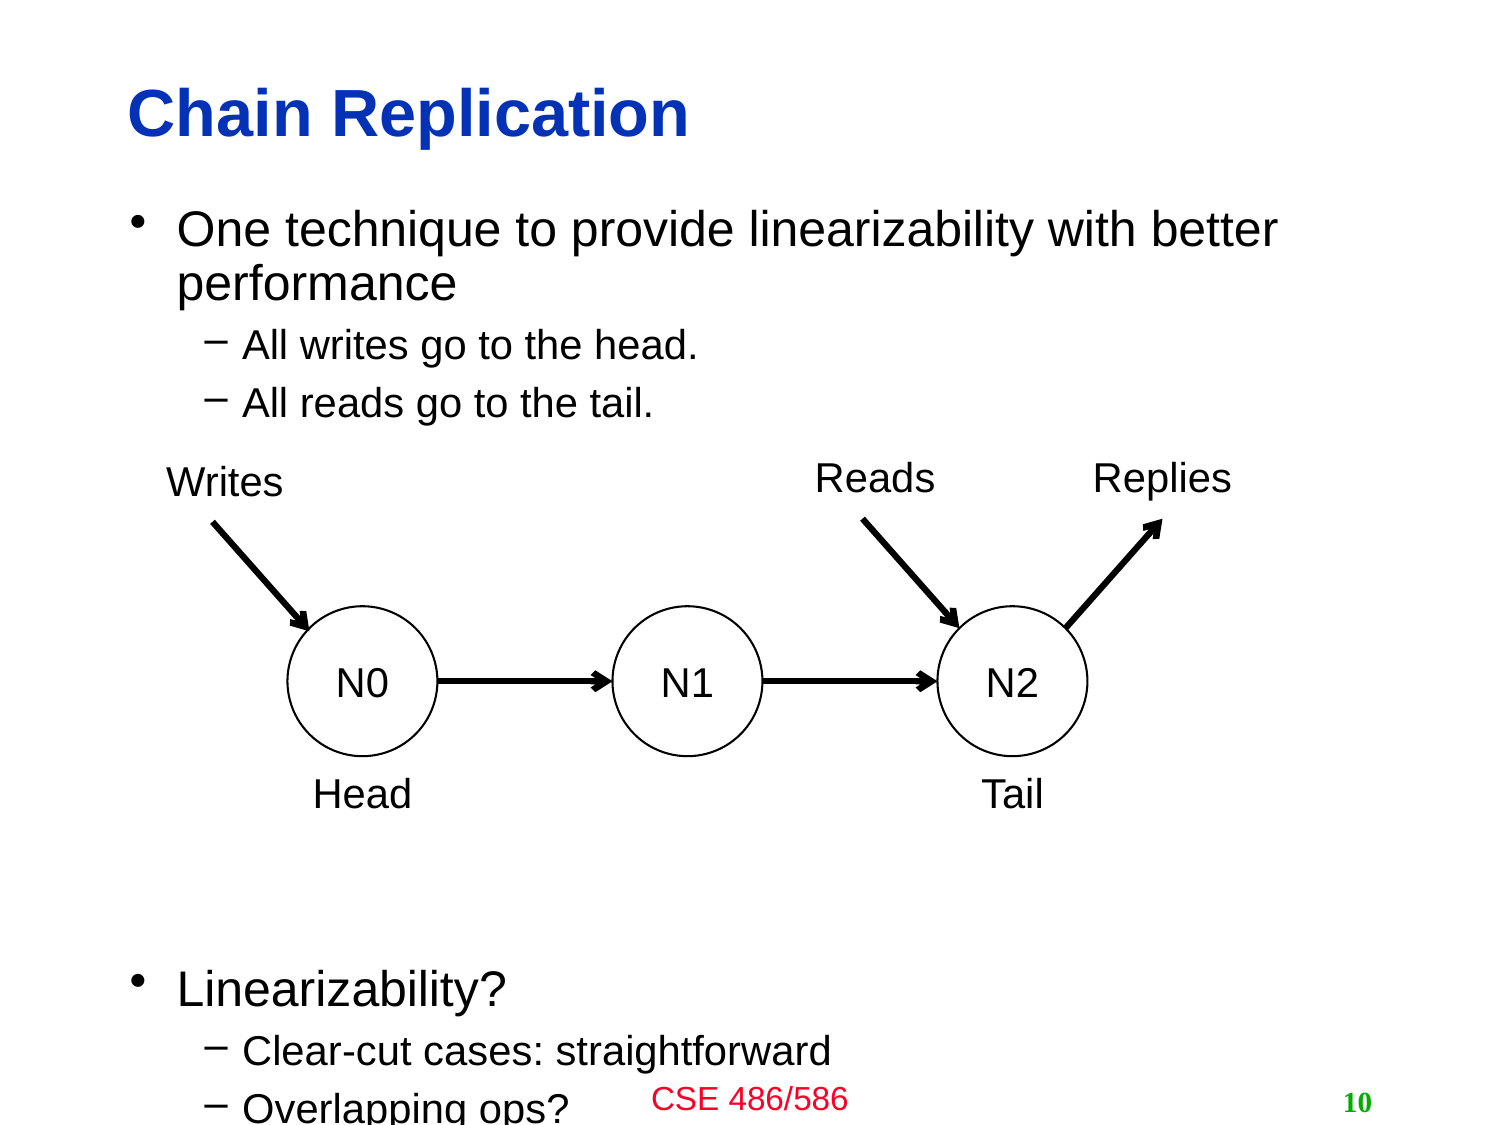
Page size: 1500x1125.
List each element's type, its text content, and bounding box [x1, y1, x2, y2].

text_box Replies [1049, 443, 1275, 509]
slide_number 10 [1074, 1076, 1388, 1125]
text_box N2 [937, 606, 1088, 757]
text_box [212, 521, 310, 632]
text_box Writes [112, 446, 338, 512]
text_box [862, 518, 960, 629]
text_box Head [249, 759, 475, 825]
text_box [1065, 518, 1163, 629]
text_box N1 [612, 606, 763, 757]
title Chain Replication [112, 53, 1310, 176]
text_box N0 [287, 606, 438, 757]
text_box Tail [899, 759, 1125, 825]
text_box Reads [762, 443, 988, 509]
list One technique to provide linearizability with better performance All writes go to the head. All reads go to the tail. Linearizability? Clear-cut cases: straightforward Overlapping ops? [114, 195, 1376, 1005]
